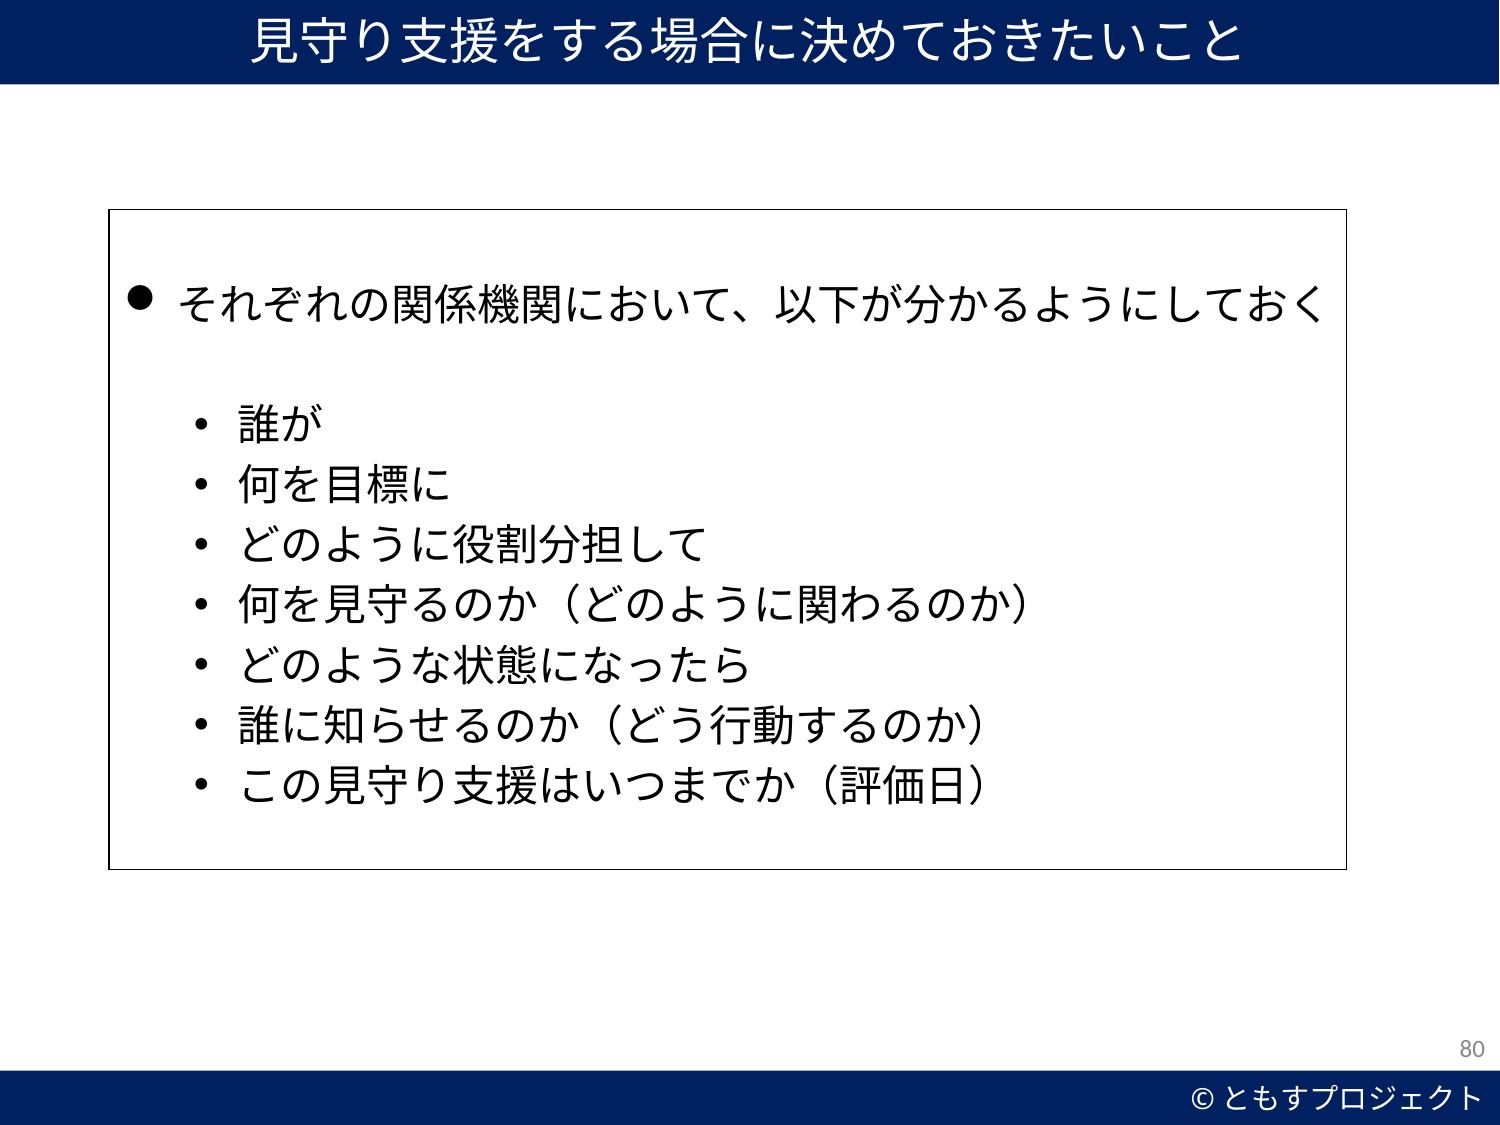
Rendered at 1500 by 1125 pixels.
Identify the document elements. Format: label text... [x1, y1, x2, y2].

text_box 見守り支援をする場合に決めておきたいこと [0, 0, 1500, 86]
text_box ©ともすプロジェクト [0, 1069, 1500, 1125]
text_box それぞれの関係機関において、以下が分かるようにしておく 誰が 何を目標に どのように役割分担して 何を見守るのか（どのように関わるのか） どのような状態になったら 誰に知らせるのか（どう行動するのか） この見守り支援はいつまでか（評価日） [109, 209, 1347, 870]
slide_number 80 [1149, 1017, 1500, 1078]
